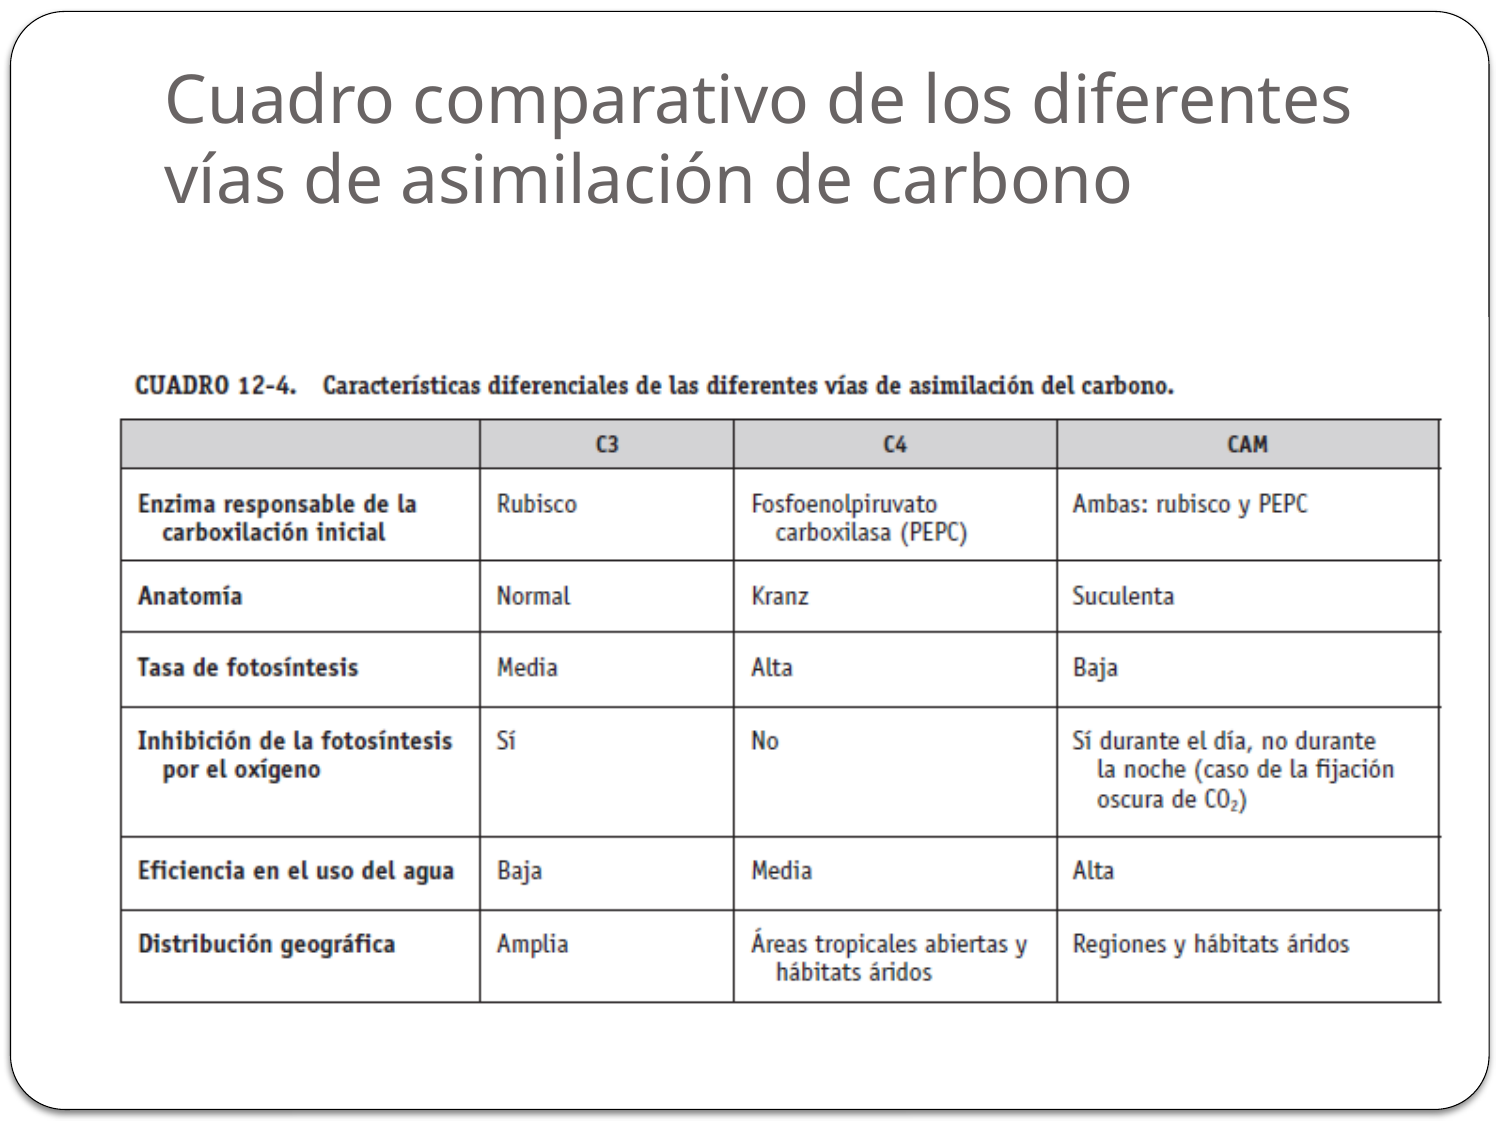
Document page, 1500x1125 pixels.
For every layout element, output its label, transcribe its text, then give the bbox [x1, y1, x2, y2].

picture [24, 309, 1477, 1044]
title Cuadro comparativo de los diferentes vías de asimilación de carbono [150, 45, 1425, 233]
